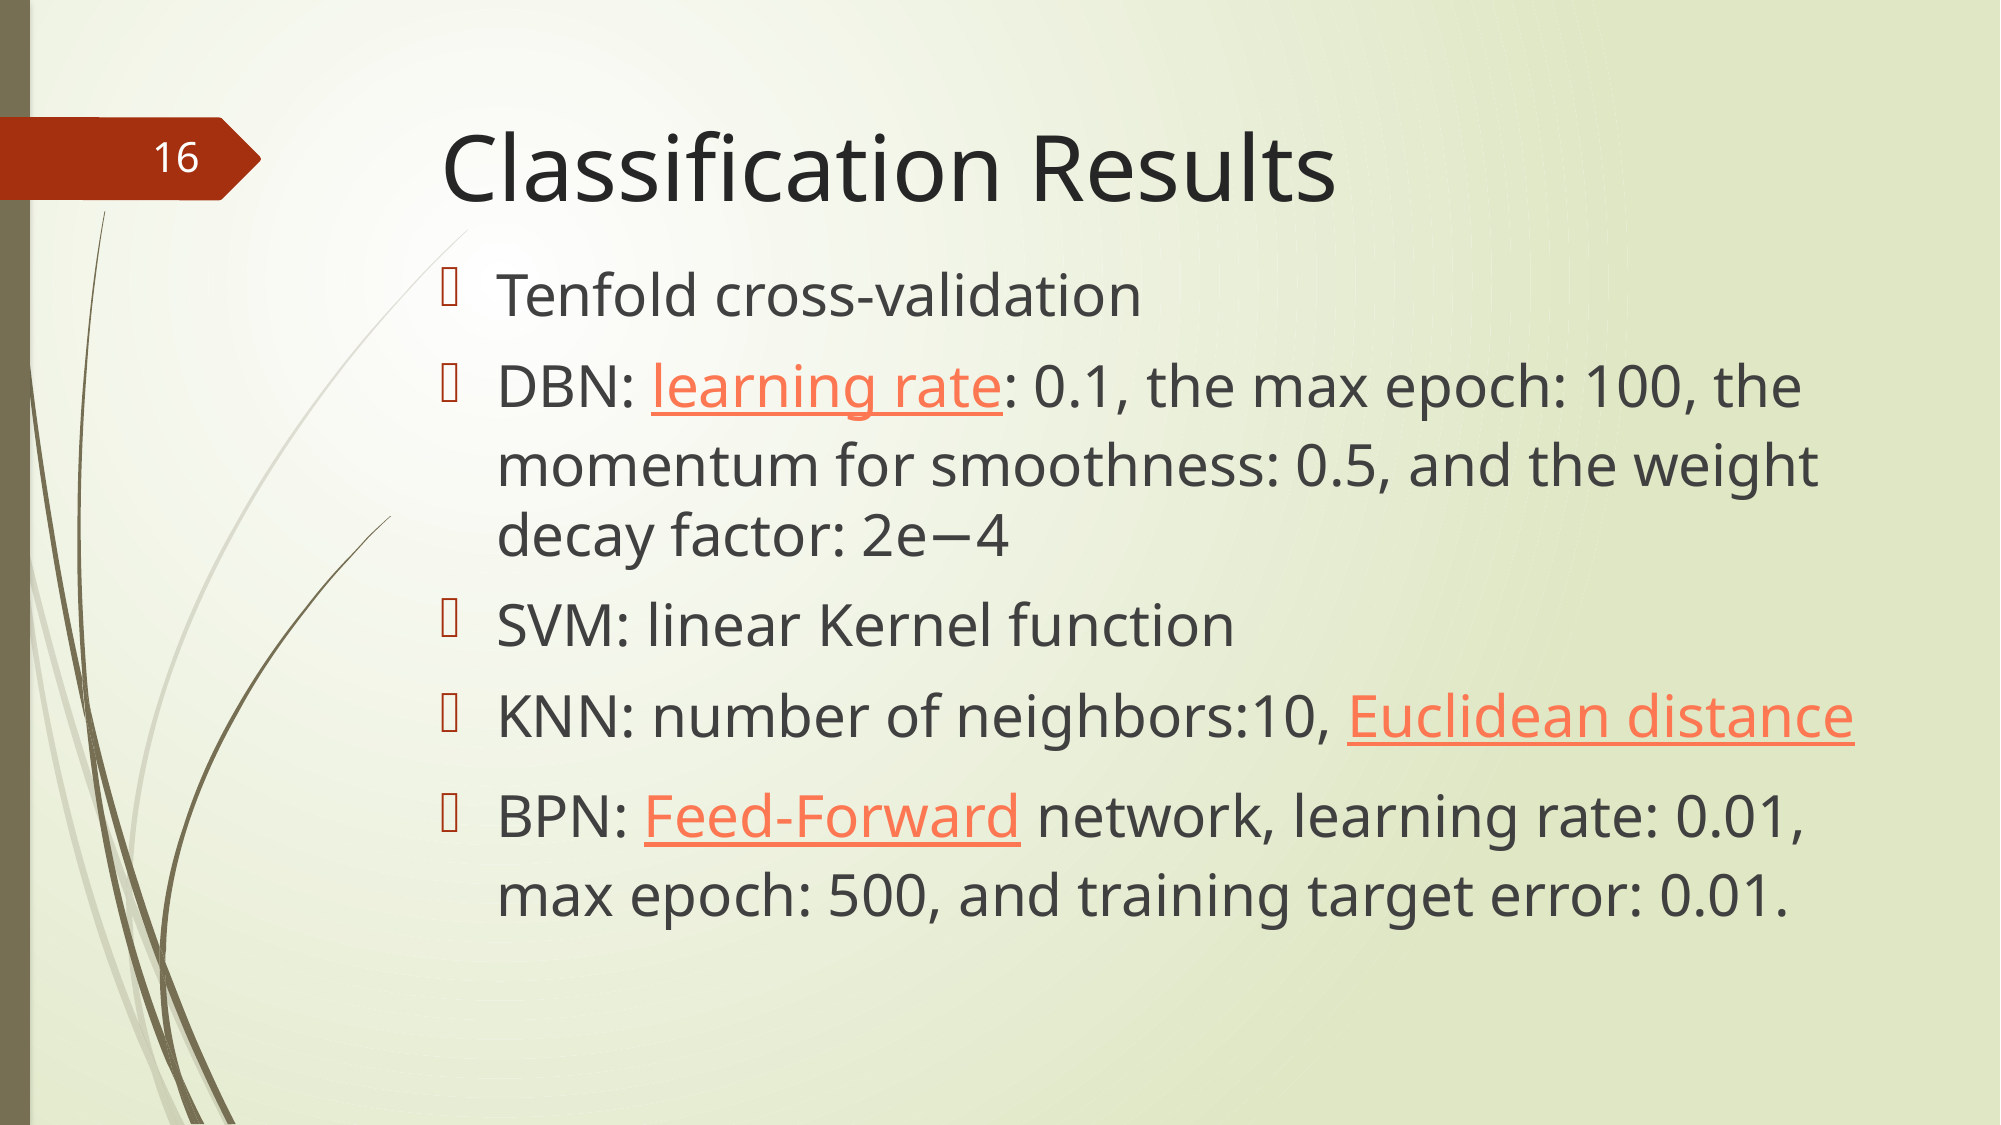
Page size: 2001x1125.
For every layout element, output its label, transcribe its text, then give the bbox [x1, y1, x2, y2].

slide_number 16 [87, 129, 216, 190]
title ﻿Classification Results [425, 102, 1888, 250]
list Tenfold cross-validation DBN: learning rate: 0.1, the max epoch: 100, the momentum for smoothness: 0.5, and the weight decay factor: 2e−4 SVM: linear Kernel function KNN: number of neighbors:10, Euclidean distance BPN: Feed-Forward network, learning rate: 0.01, max epoch: 500, and training target error: 0.01. [424, 250, 1888, 1067]
